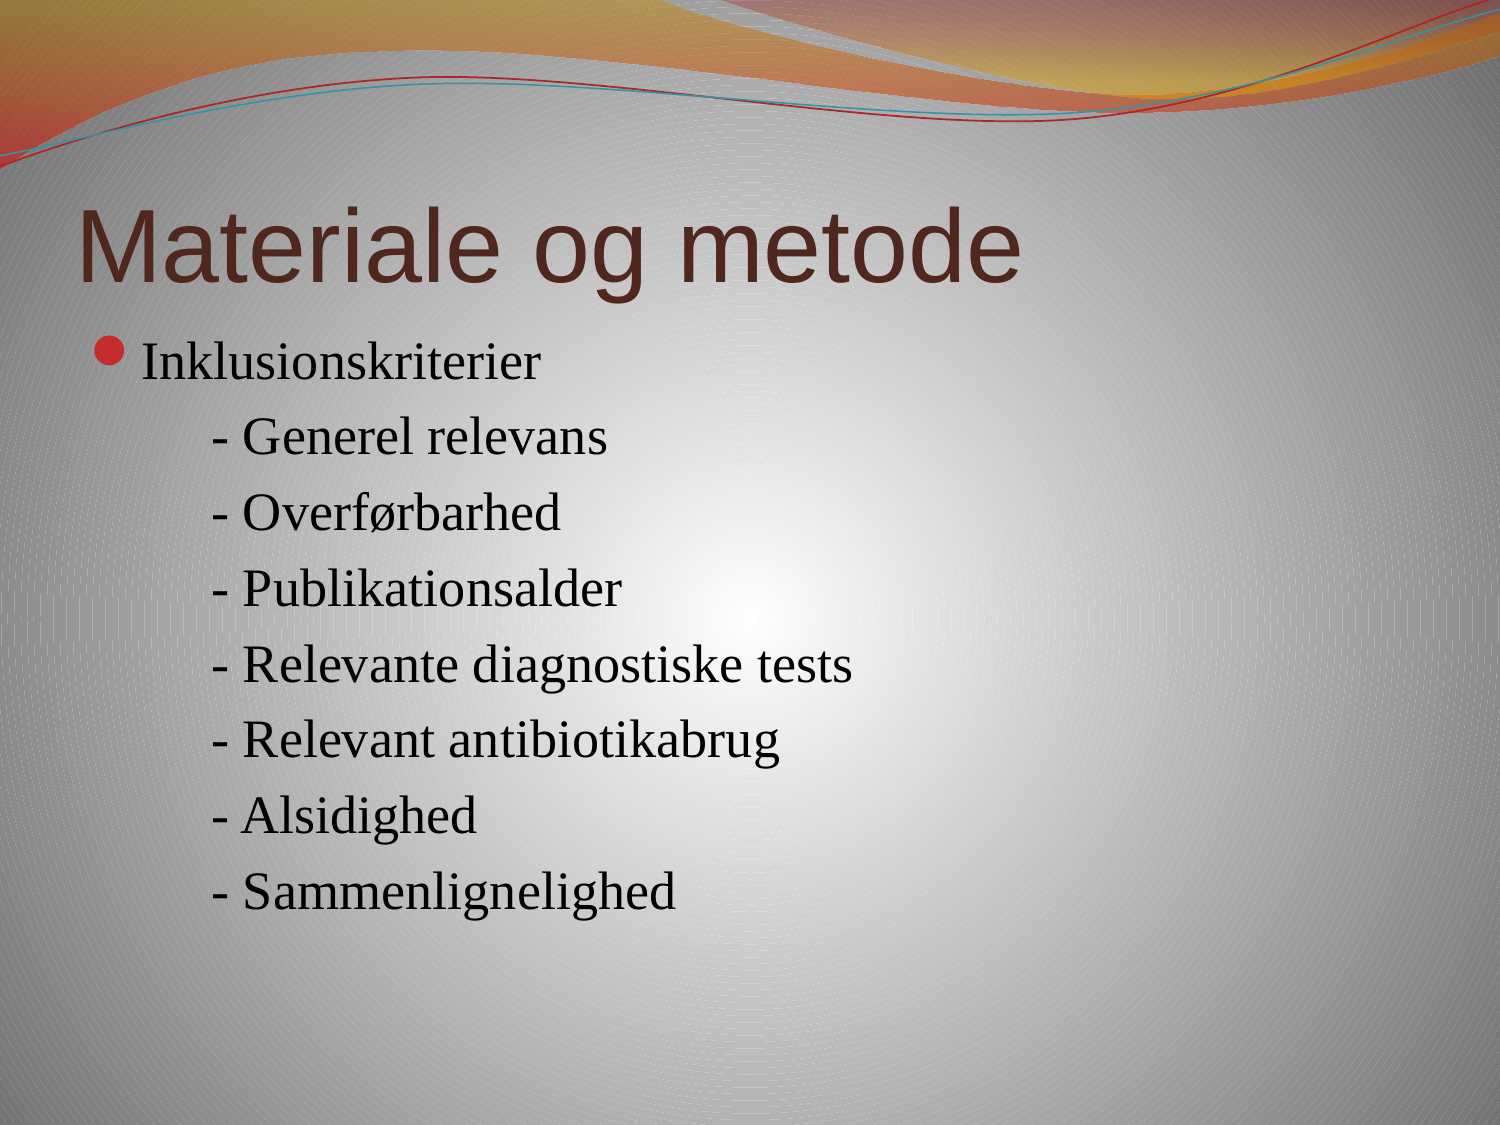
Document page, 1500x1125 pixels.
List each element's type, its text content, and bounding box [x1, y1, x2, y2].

title Materiale og metode [74, 115, 1426, 304]
list Inklusionskriterier - Generel relevans - Overførbarhed - Publikationsalder - Relevante diagnostiske tests - Relevant antibiotikabrug - Alsidighed - Sammenlignelighed [74, 317, 1426, 1038]
